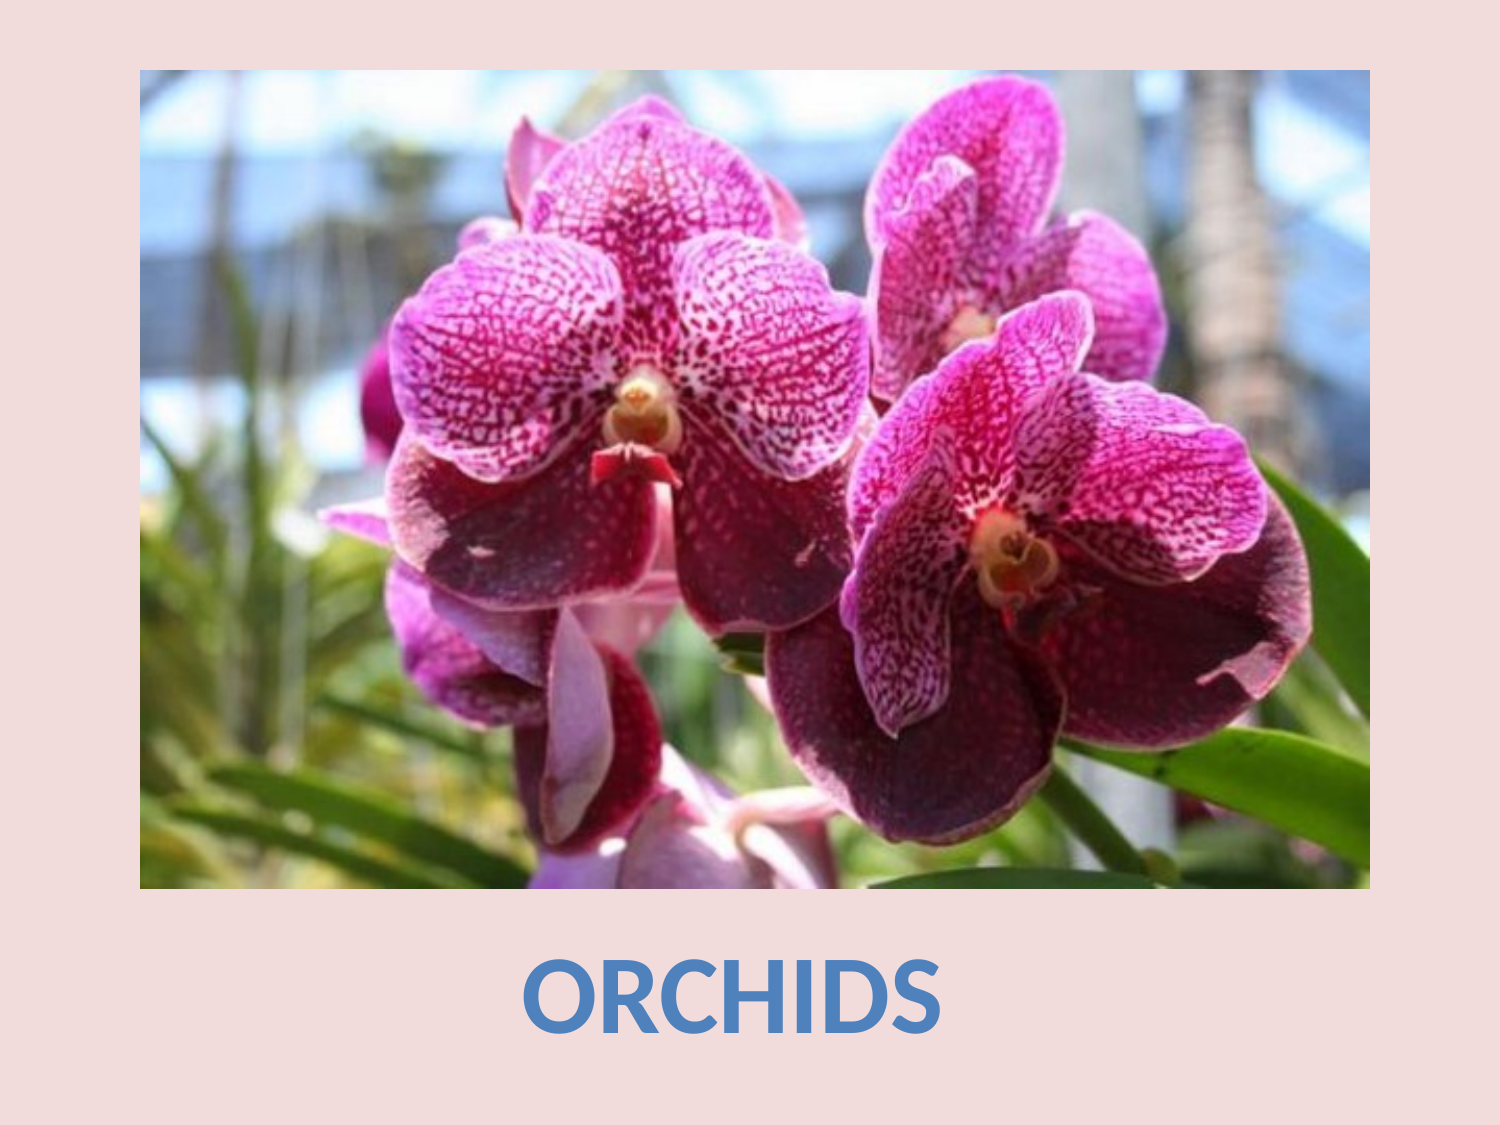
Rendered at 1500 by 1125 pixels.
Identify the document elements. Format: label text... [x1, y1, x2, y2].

picture [140, 70, 1370, 890]
text_box orchids [505, 913, 960, 1064]
